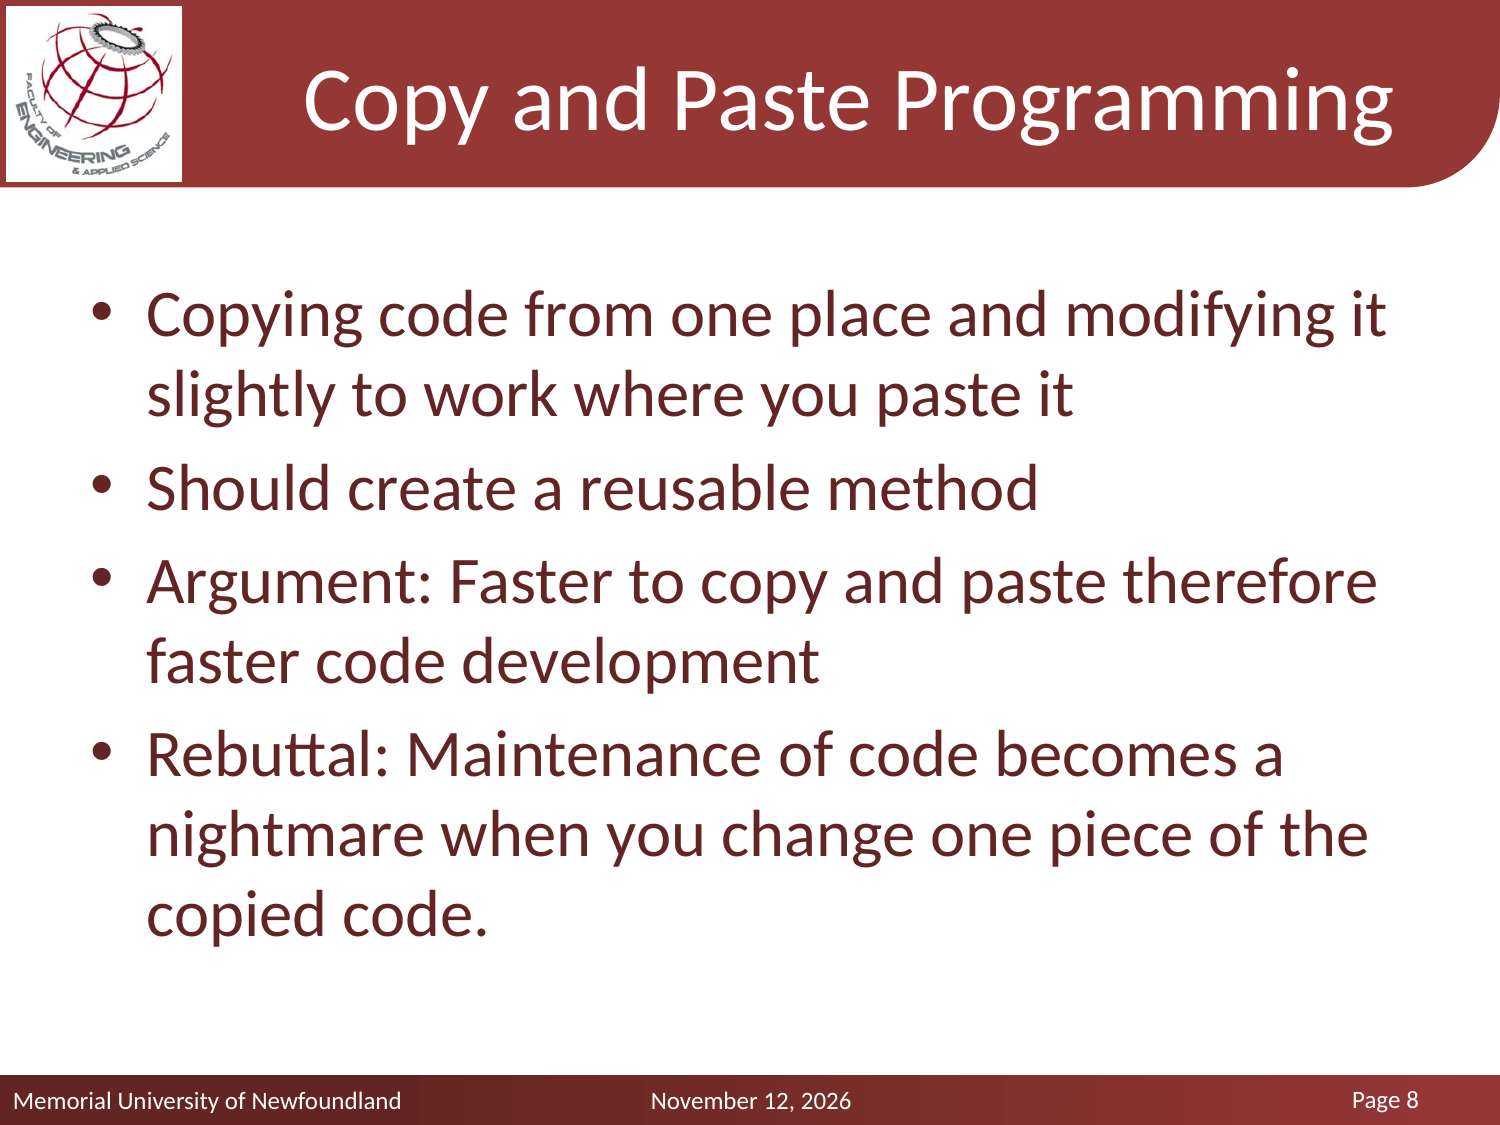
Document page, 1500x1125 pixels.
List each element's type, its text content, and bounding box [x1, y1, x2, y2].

picture [6, 6, 182, 182]
title Copy and Paste Programming [225, 0, 1475, 188]
list Copying code from one place and modifying it slightly to work where you paste it Should create a reusable method Argument: Faster to copy and paste therefore faster code development Rebuttal: Maintenance of code becomes a nightmare when you change one piece of the copied code. [75, 262, 1425, 1005]
